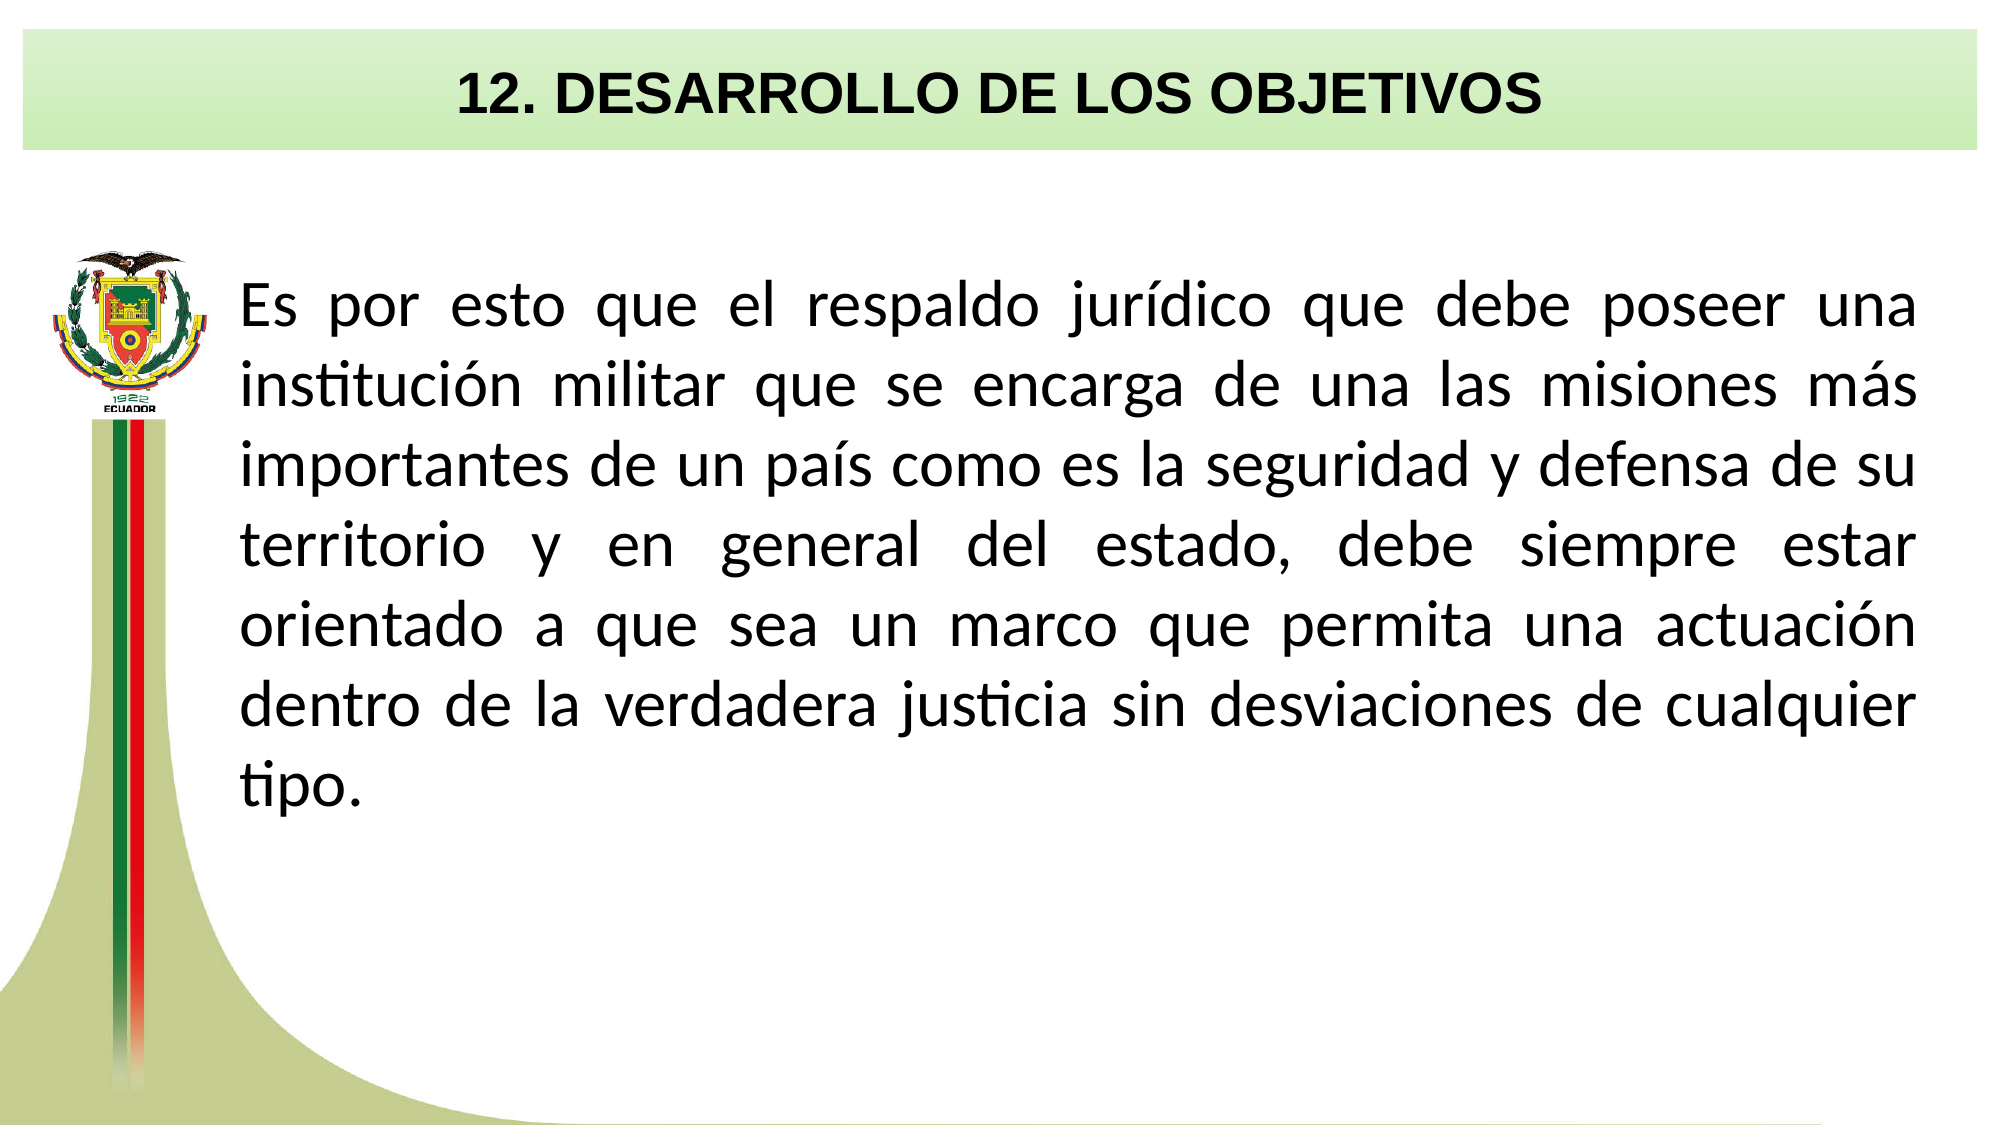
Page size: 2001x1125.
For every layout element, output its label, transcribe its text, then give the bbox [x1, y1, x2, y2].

picture [0, 0, 2001, 1125]
text_box 12. DESARROLLO DE LOS OBJETIVOS [22, 29, 1978, 151]
text_box Es por esto que el respaldo jurídico que debe poseer una institución militar que se encarga de una las misiones más importantes de un país como es la seguridad y defensa de su territorio y en general del estado, debe siempre estar orientado a que sea un marco que permita una actuación dentro de la verdadera justicia sin desviaciones de cualquier tipo. [224, 252, 1935, 827]
